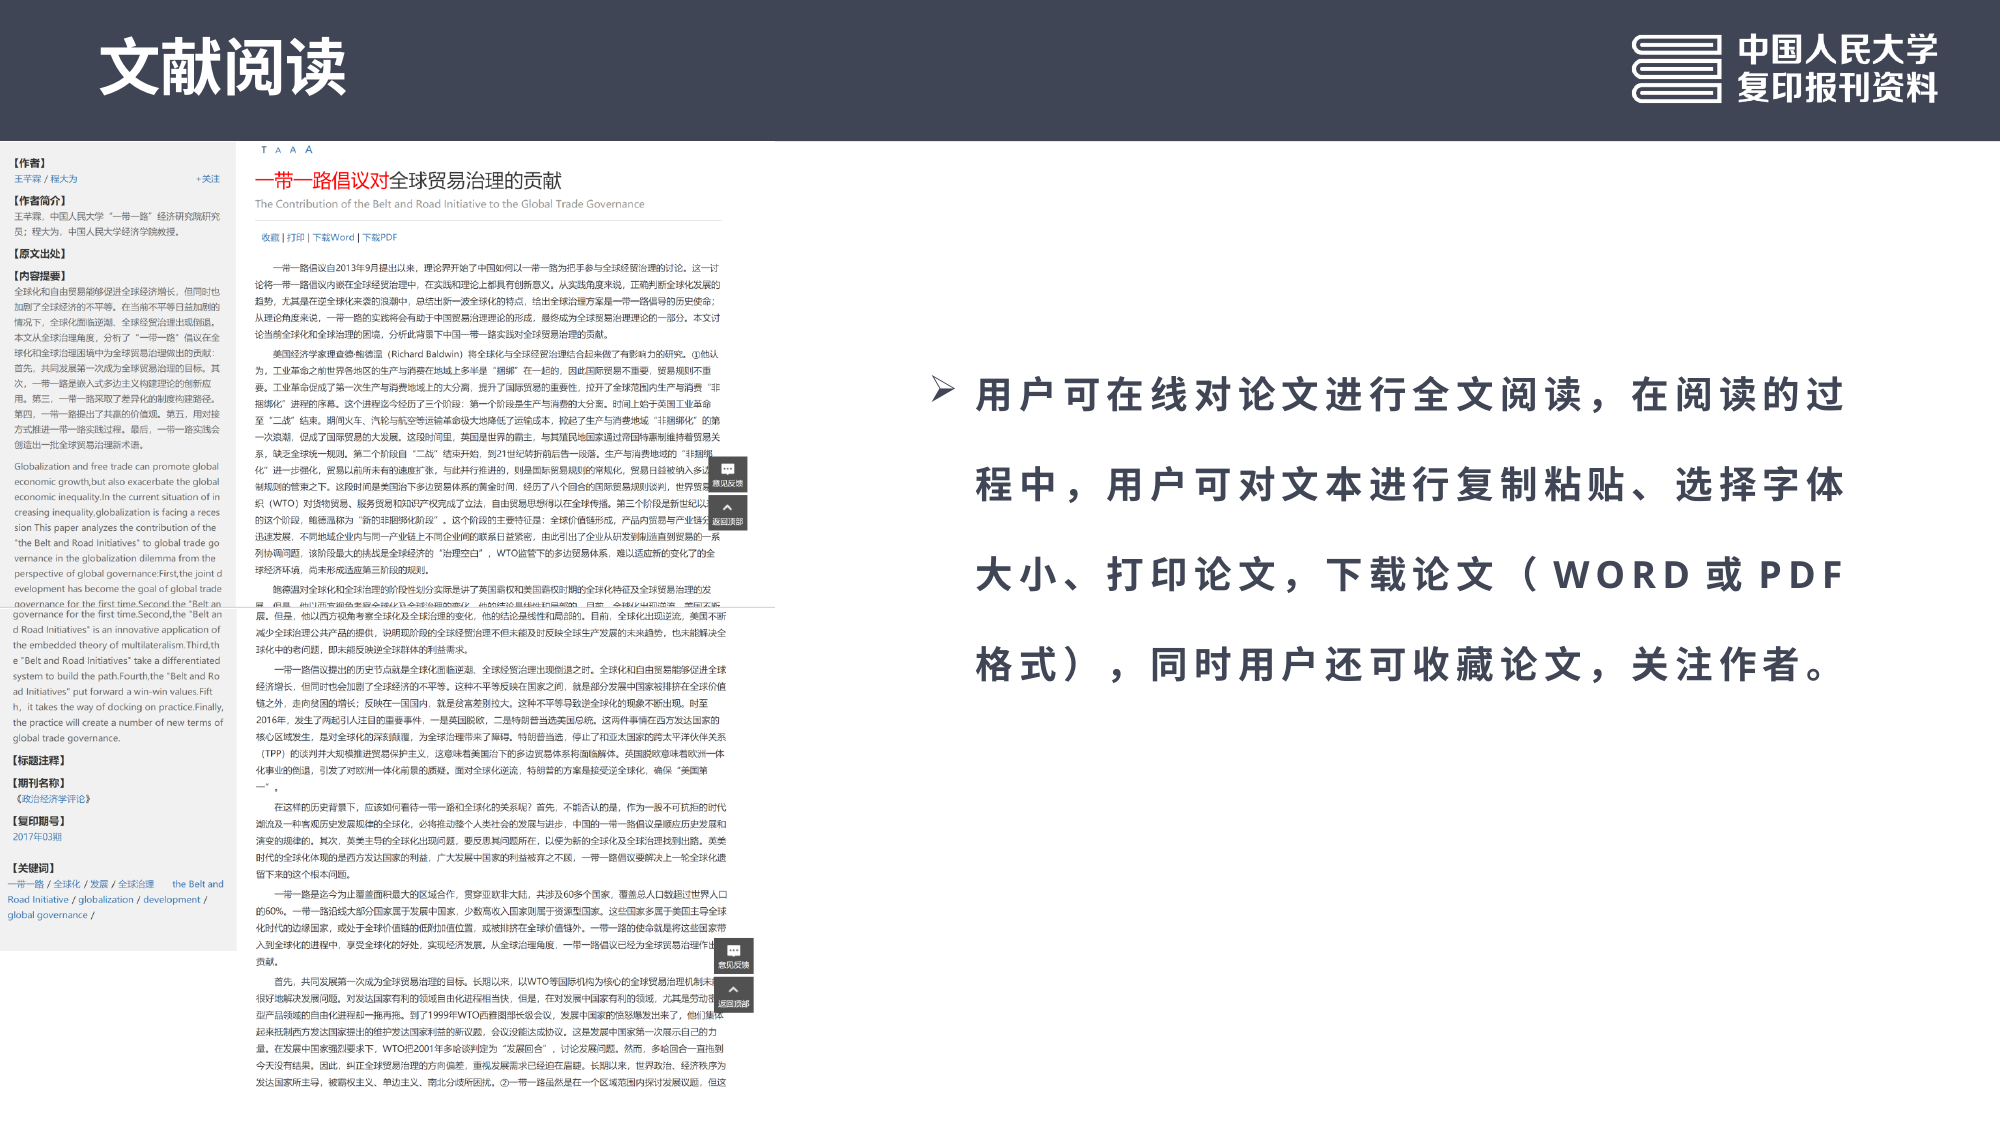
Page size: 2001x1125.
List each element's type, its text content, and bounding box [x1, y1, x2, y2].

picture [1619, 23, 1946, 113]
text_box [0, 0, 2000, 142]
text_box 文献阅读 [83, 28, 556, 129]
text_box 用户可在线对论文进行全文阅读，在阅读的过程中，用户可对文本进行复制粘贴、选择字体大小、打印论文，下载论文（WORD或PDF格式），同时用户还可收藏论文，关注作者。 [913, 209, 1892, 804]
picture [0, 141, 775, 1089]
